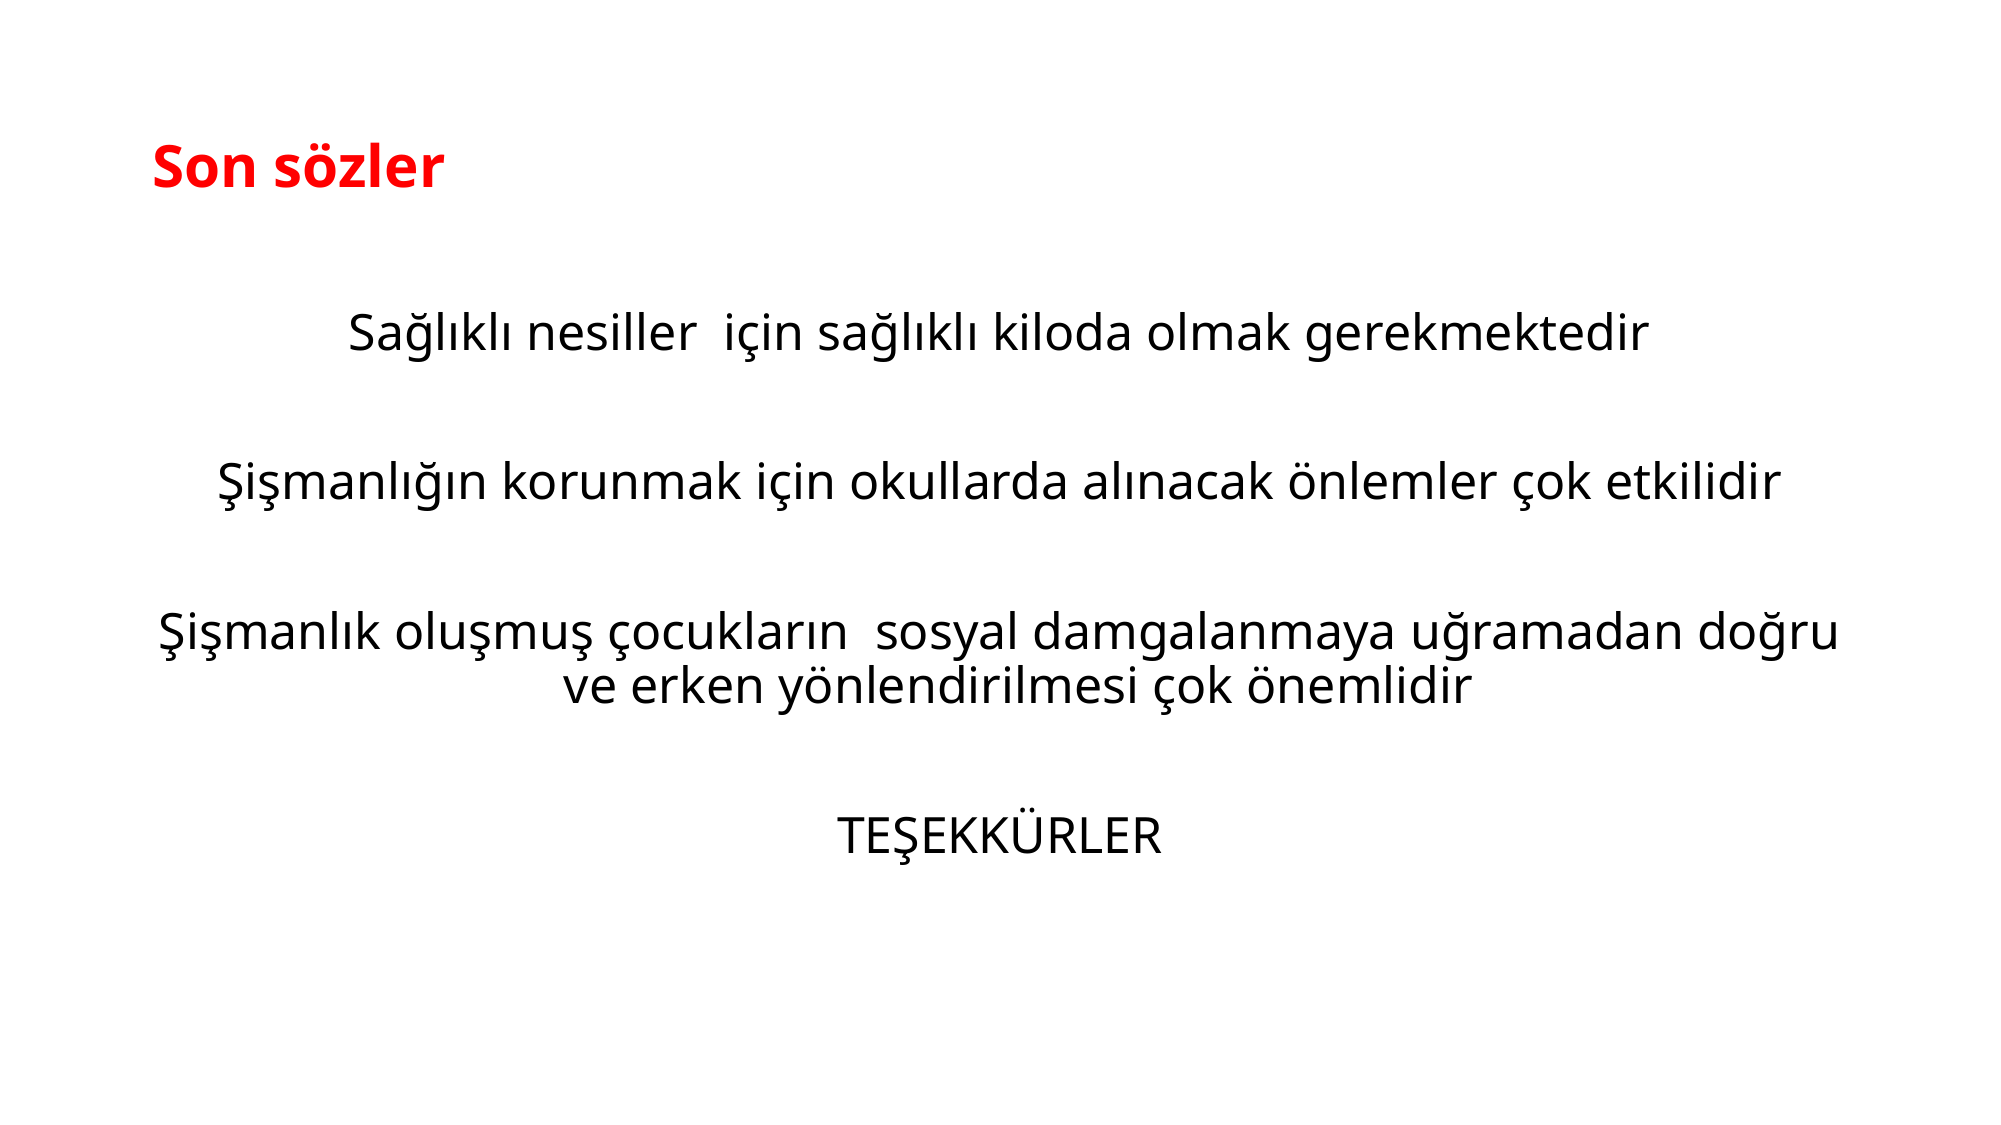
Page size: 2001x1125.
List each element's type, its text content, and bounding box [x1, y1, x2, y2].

title Son sözler [137, 59, 1863, 278]
list Sağlıklı nesiller için sağlıklı kiloda olmak gerekmektedir Şişmanlığın korunmak için okullarda alınacak önlemler çok etkilidir Şişmanlık oluşmuş çocukların sosyal damgalanmaya uğramadan doğru ve erken yönlendirilmesi çok önemlidir TEŞEKKÜRLER [137, 299, 1863, 1014]
